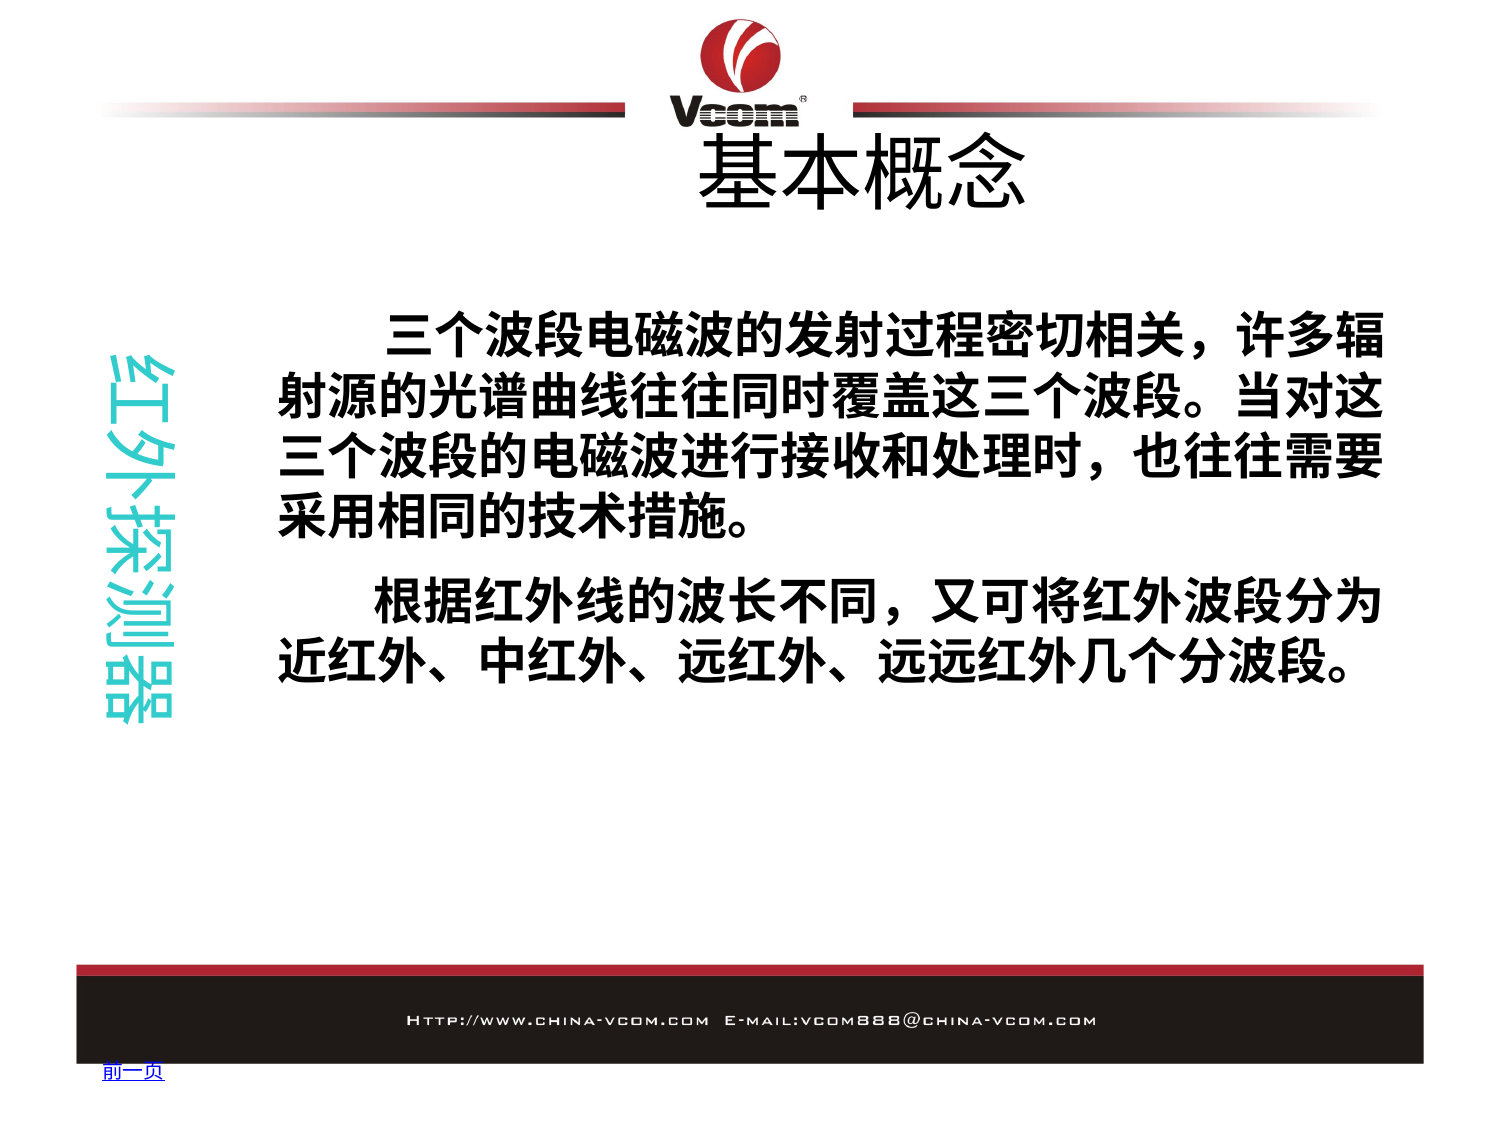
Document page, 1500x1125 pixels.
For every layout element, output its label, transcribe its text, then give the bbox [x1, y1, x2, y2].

title 基本概念 [225, 112, 1500, 228]
text_box 三个波段电磁波的发射过程密切相关，许多辐射源的光谱曲线往往同时覆盖这三个波段。当对这三个波段的电磁波进行接收和处理时，也往往需要采用相同的技术措施。 根据红外线的波长不同，又可将红外波段分为近红外、中红外、远红外、远远红外几个分波段。 [262, 287, 1400, 698]
picture [65, 19, 1412, 143]
text_box 前一页 [87, 1049, 313, 1095]
text_box 红外探测器 [75, 337, 196, 813]
picture [76, 946, 1424, 1064]
